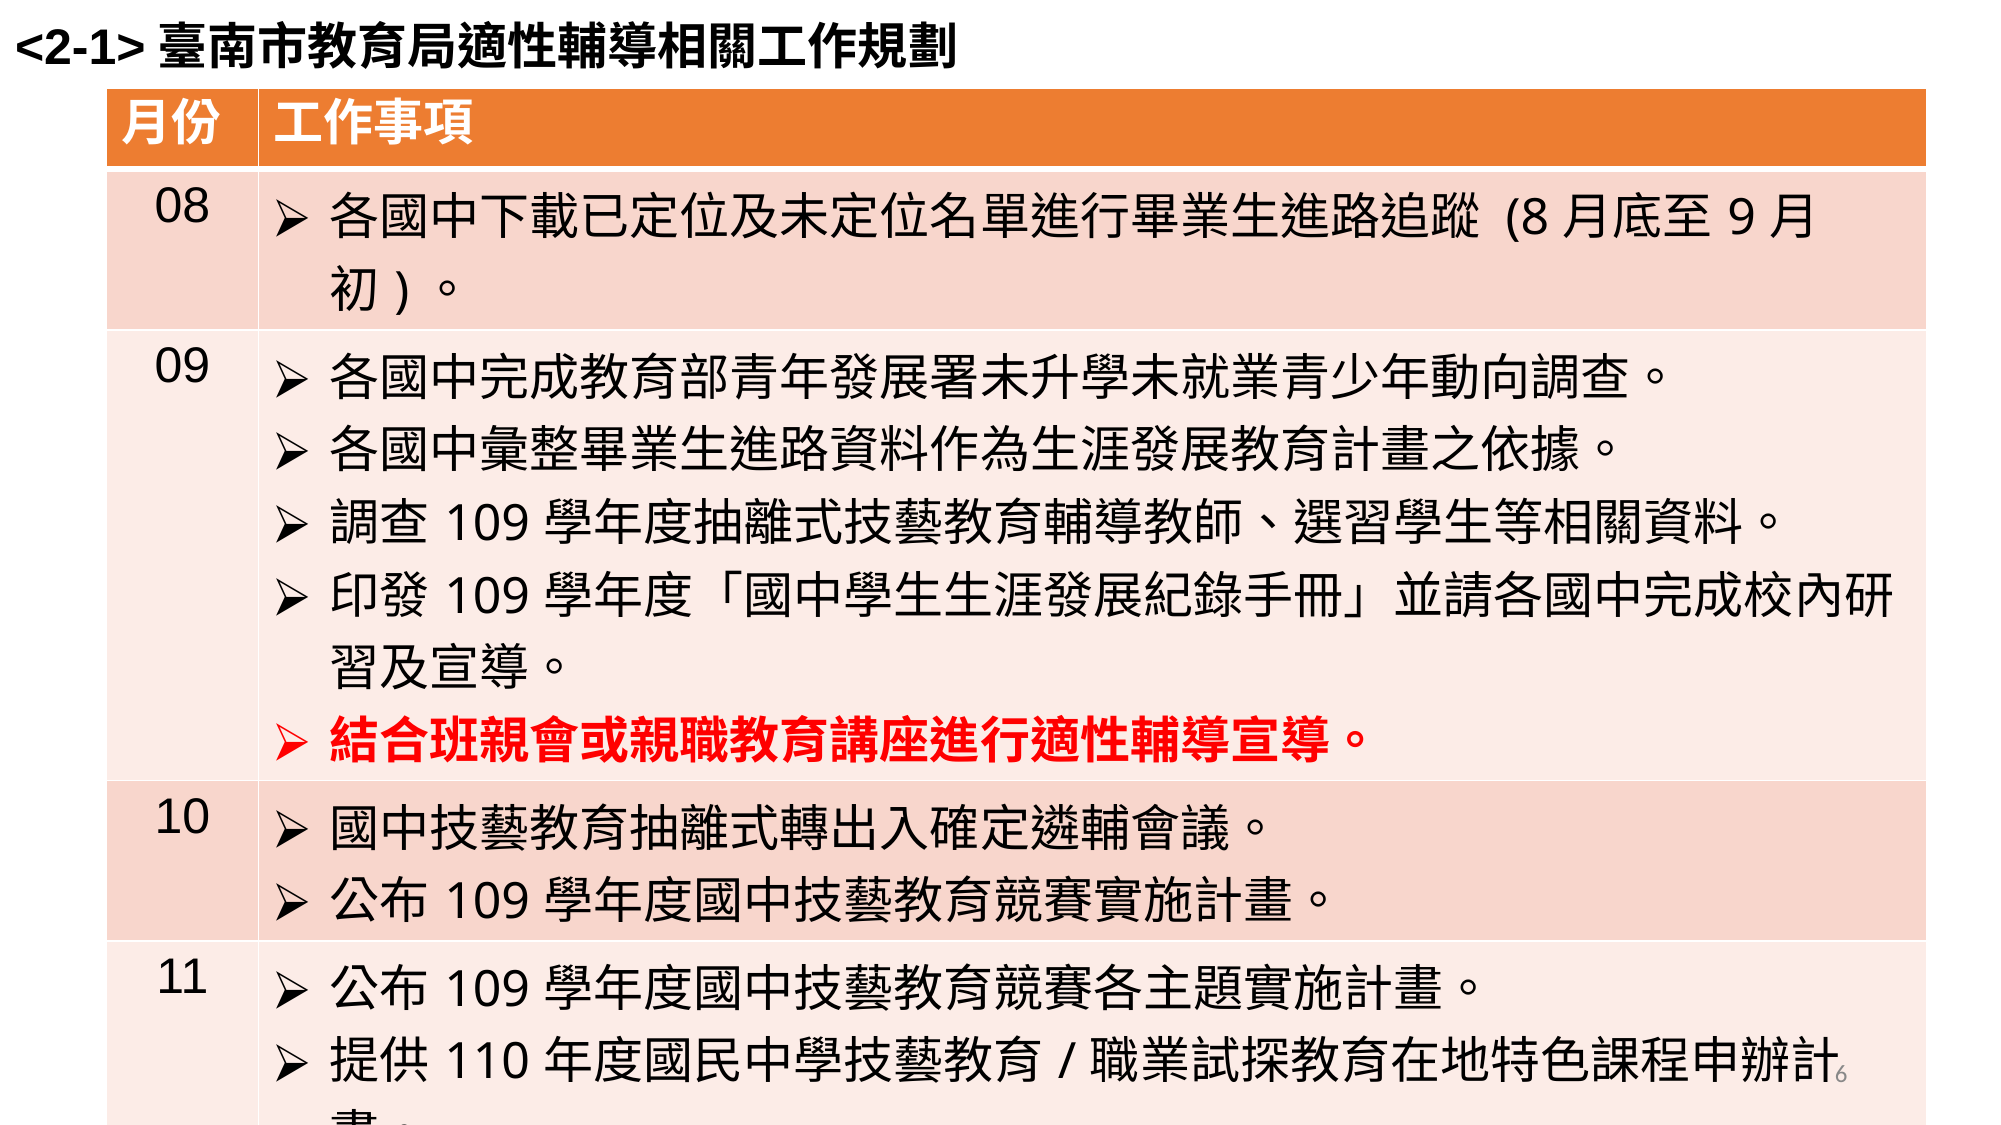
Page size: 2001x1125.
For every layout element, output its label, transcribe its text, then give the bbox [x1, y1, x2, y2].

table_cell 10 [107, 781, 258, 940]
slide_number ‹#› [1412, 1042, 1863, 1103]
title <2-1>臺南市教育局適性輔導相關工作規劃 [0, 0, 1725, 118]
table_cell 公布109學年度國中技藝教育競賽各主題實施計畫。 提供110年度國民中學技藝教育/職業試探教育在地特色課程申辦計畫。 國中教師志願選填試探與輔導知能研習(返校辦理九年級導師、輔導活動科教師研習)。 [259, 942, 1926, 1125]
table_cell 11 [107, 942, 258, 1125]
table_cell 國中技藝教育抽離式轉出入確定遴輔會議。 公布109學年度國中技藝教育競賽實施計畫。 [259, 781, 1926, 940]
table_cell 09 [107, 331, 258, 780]
table_header 工作事項 [259, 89, 1926, 166]
table_cell 各國中下載已定位及未定位名單進行畢業生進路追蹤 (8月底至9月初)。 [259, 172, 1926, 329]
table_cell 各國中完成教育部青年發展署未升學未就業青少年動向調查。 各國中彙整畢業生進路資料作為生涯發展教育計畫之依據。 調查109學年度抽離式技藝教育輔導教師、選習學生等相關資料。 印發109學年度「國中學生生涯發展紀錄手冊」並請各國中完成校內研習及宣導。 結合班親會或親職教育講座進行適性輔導宣導。 [259, 331, 1926, 780]
table_header 月份 [107, 89, 258, 166]
table_cell 08 [107, 172, 258, 329]
